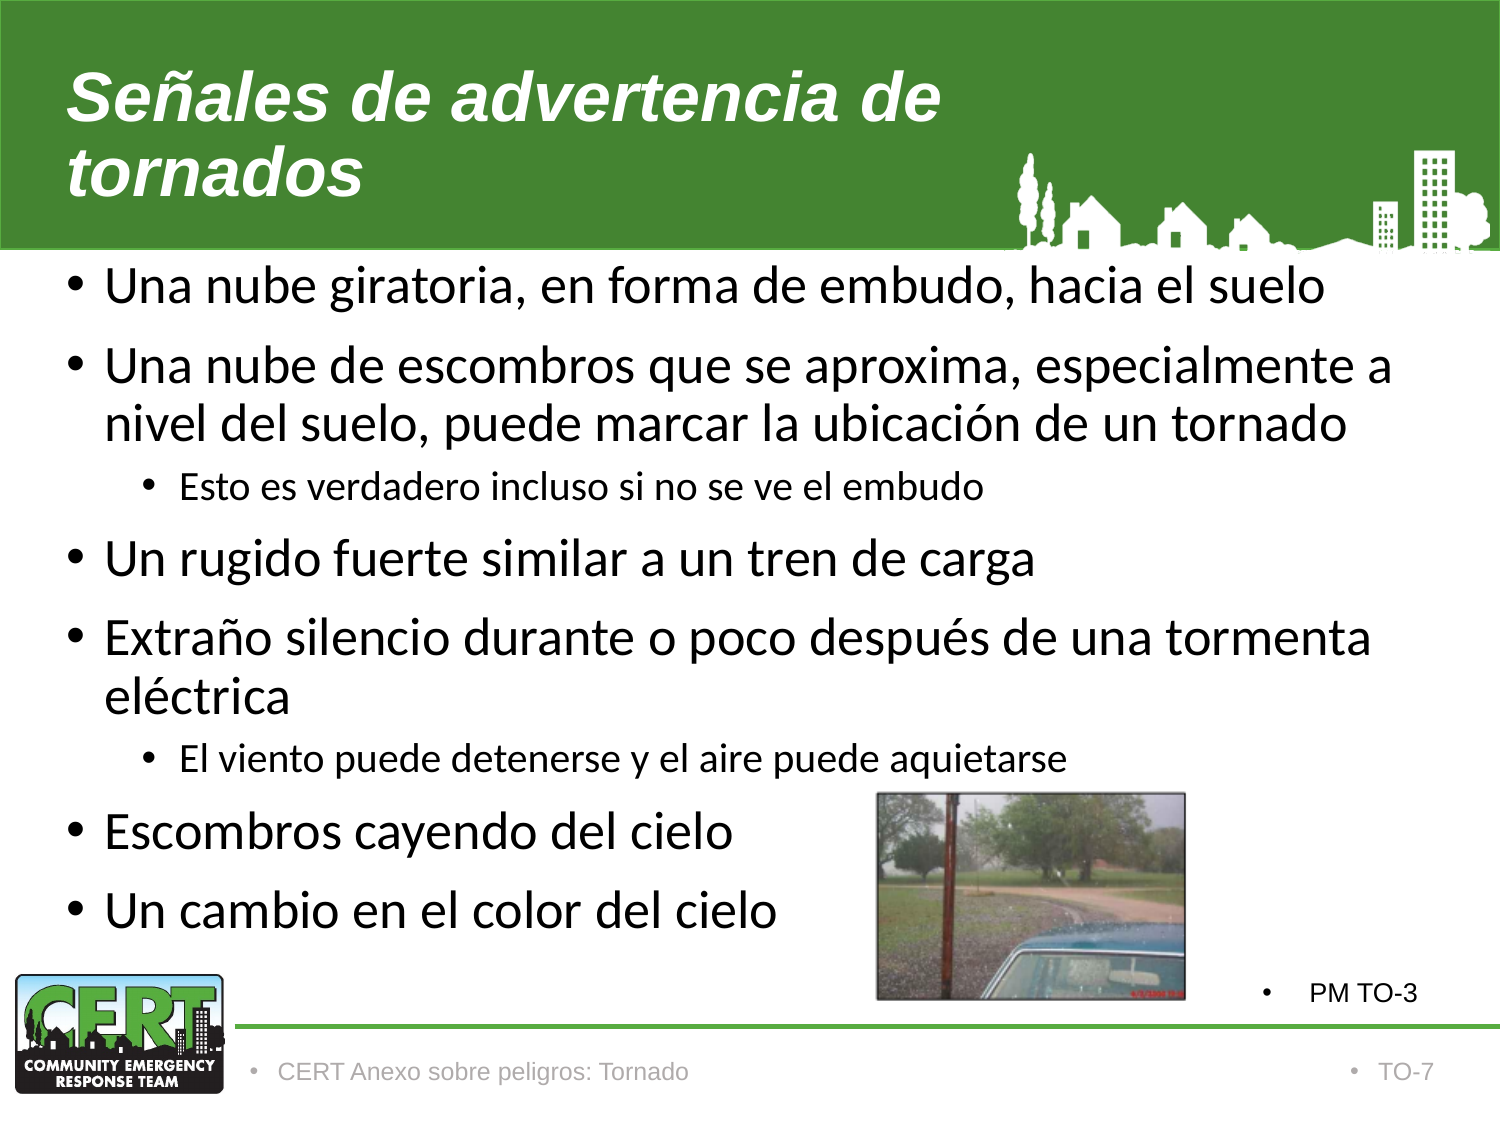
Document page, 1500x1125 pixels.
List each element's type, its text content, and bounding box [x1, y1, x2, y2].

picture [14, 973, 225, 1094]
list PM TO-3 [1234, 964, 1446, 1024]
title Señales de advertencia de tornados [51, 52, 1005, 220]
list TO-7 [1153, 1047, 1450, 1098]
picture [1009, 143, 1500, 254]
picture [868, 784, 1197, 1012]
list Una nube giratoria, en forma de embudo, hacia el suelo Una nube de escombros que se aproxima, especialmente a nivel del suelo, puede marcar la ubicación de un tornado Esto es verdadero incluso si no se ve el embudo Un rugido fuerte similar a un tren de carga Extraño silencio durante o poco después de una tormenta eléctrica El viento puede detenerse y el aire puede aquietarse Escombros cayendo del cielo Un cambio en el color del cielo [51, 249, 1467, 1034]
list CERT Anexo sobre peligros: Tornado [234, 1047, 963, 1098]
